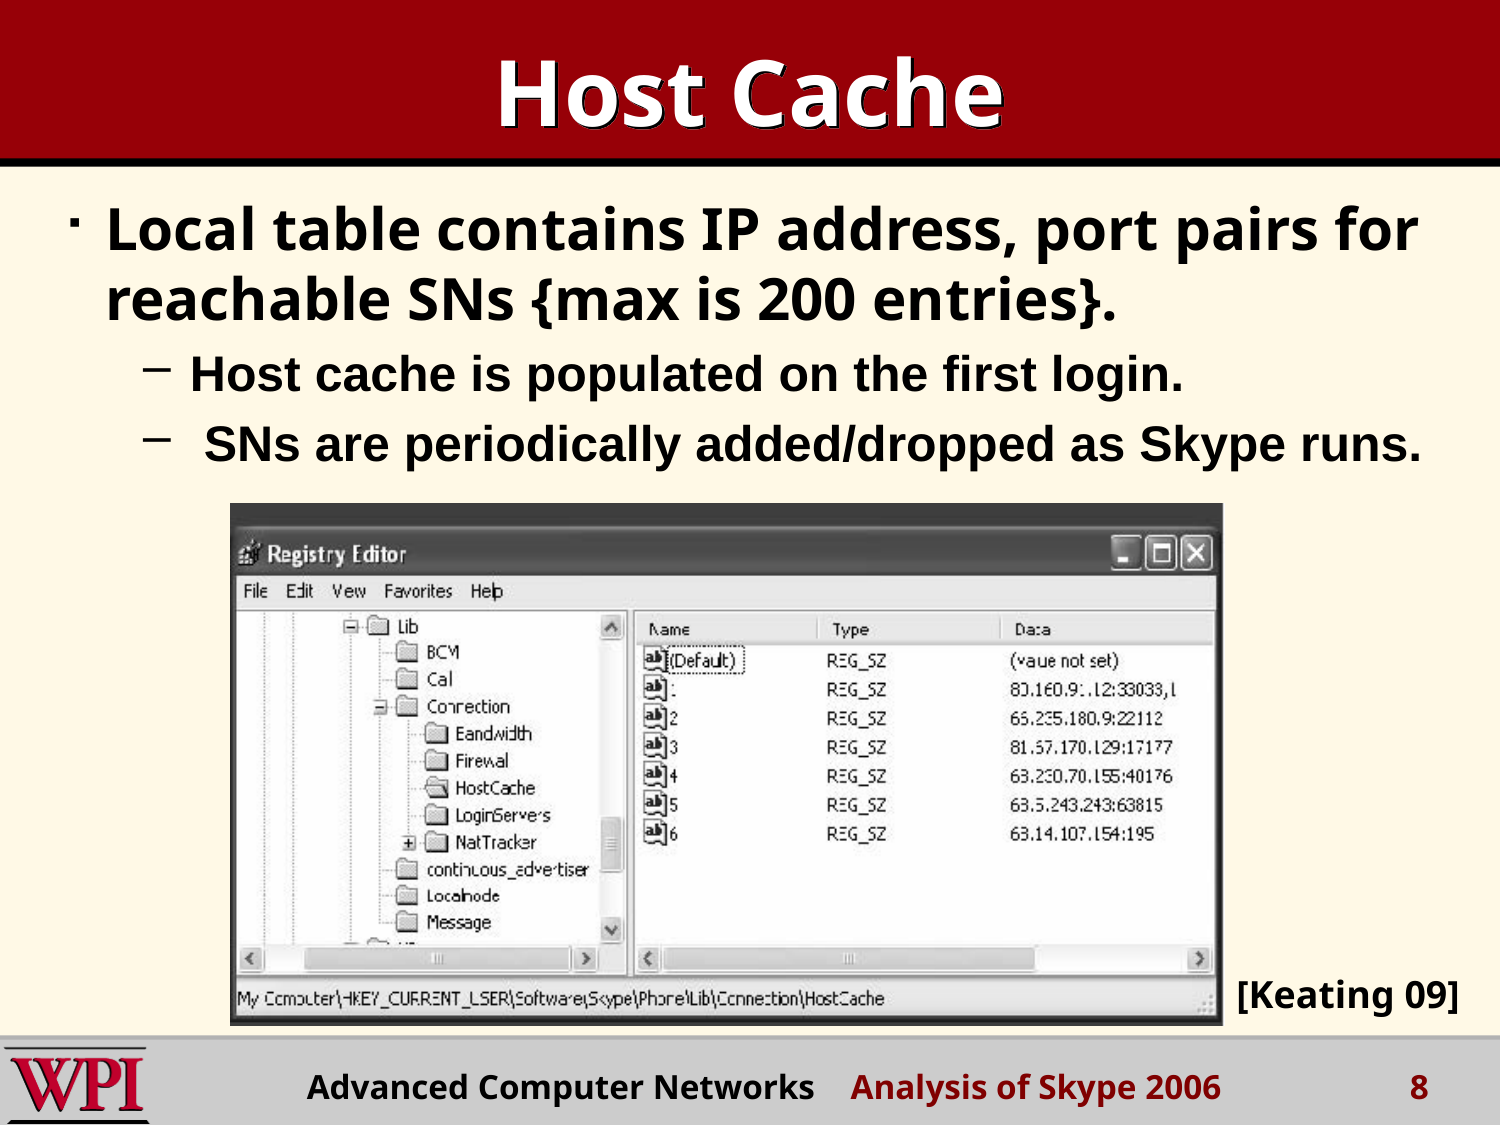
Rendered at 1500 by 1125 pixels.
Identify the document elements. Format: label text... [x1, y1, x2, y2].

text_box Local table contains IP address, port pairs for reachable SNs {max is 200 entries}. Host cache is populated on the first login. SNs are periodically added/dropped as Skype runs. [53, 184, 1447, 922]
picture [0, 0, 1500, 158]
picture [0, 167, 1500, 1035]
title Host Cache [29, 18, 1471, 150]
picture [0, 1040, 1500, 1125]
footer Advanced Computer Networks Analysis of Skype 2006 [218, 1058, 1311, 1106]
text_box [Keating 09] [1230, 964, 1495, 1024]
slide_number 8 [1344, 1058, 1495, 1097]
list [229, 503, 1225, 1026]
